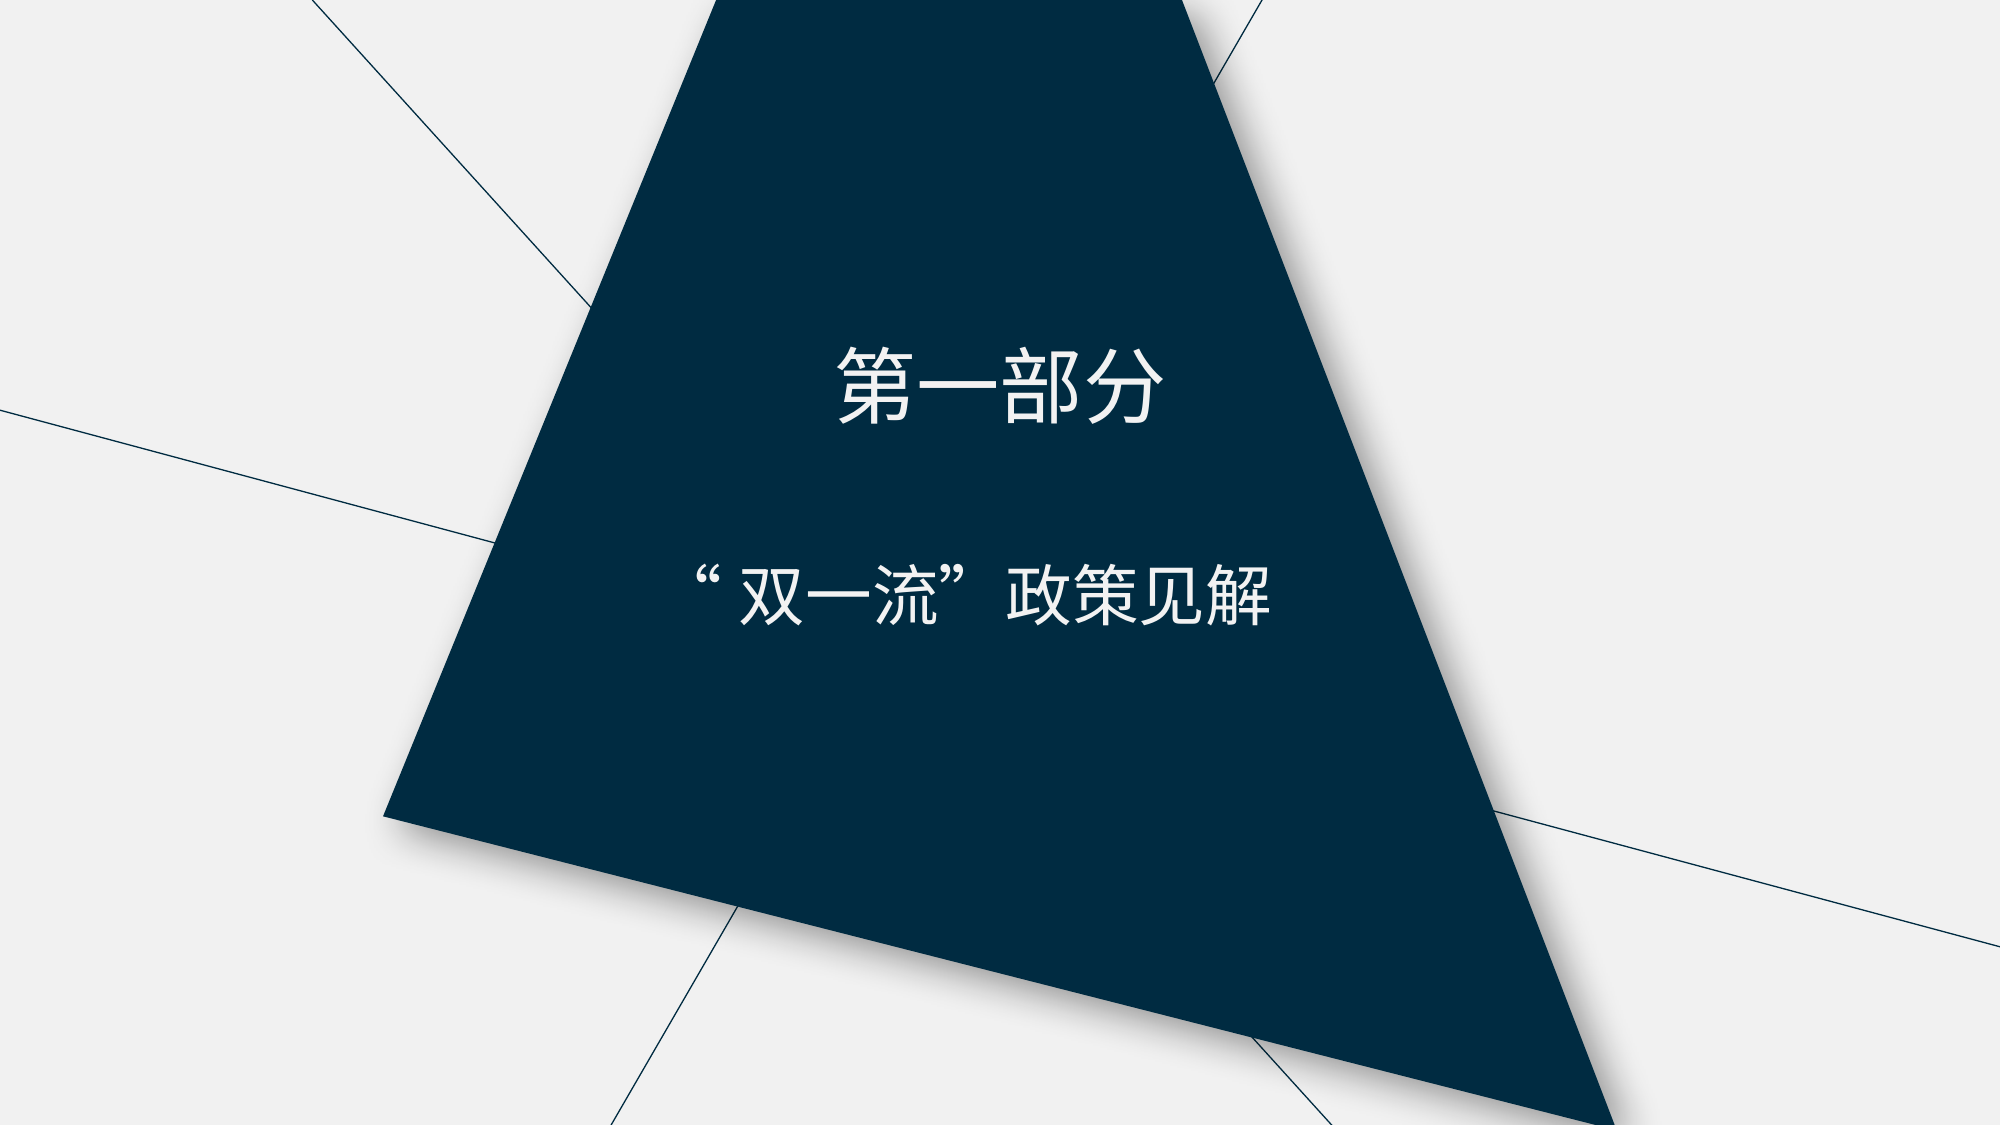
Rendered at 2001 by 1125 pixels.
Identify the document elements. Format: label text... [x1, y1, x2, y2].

text_box “双一流”政策见解 [637, 546, 1291, 642]
text_box [383, 0, 1615, 1125]
text_box 第一部分 [818, 326, 1182, 442]
